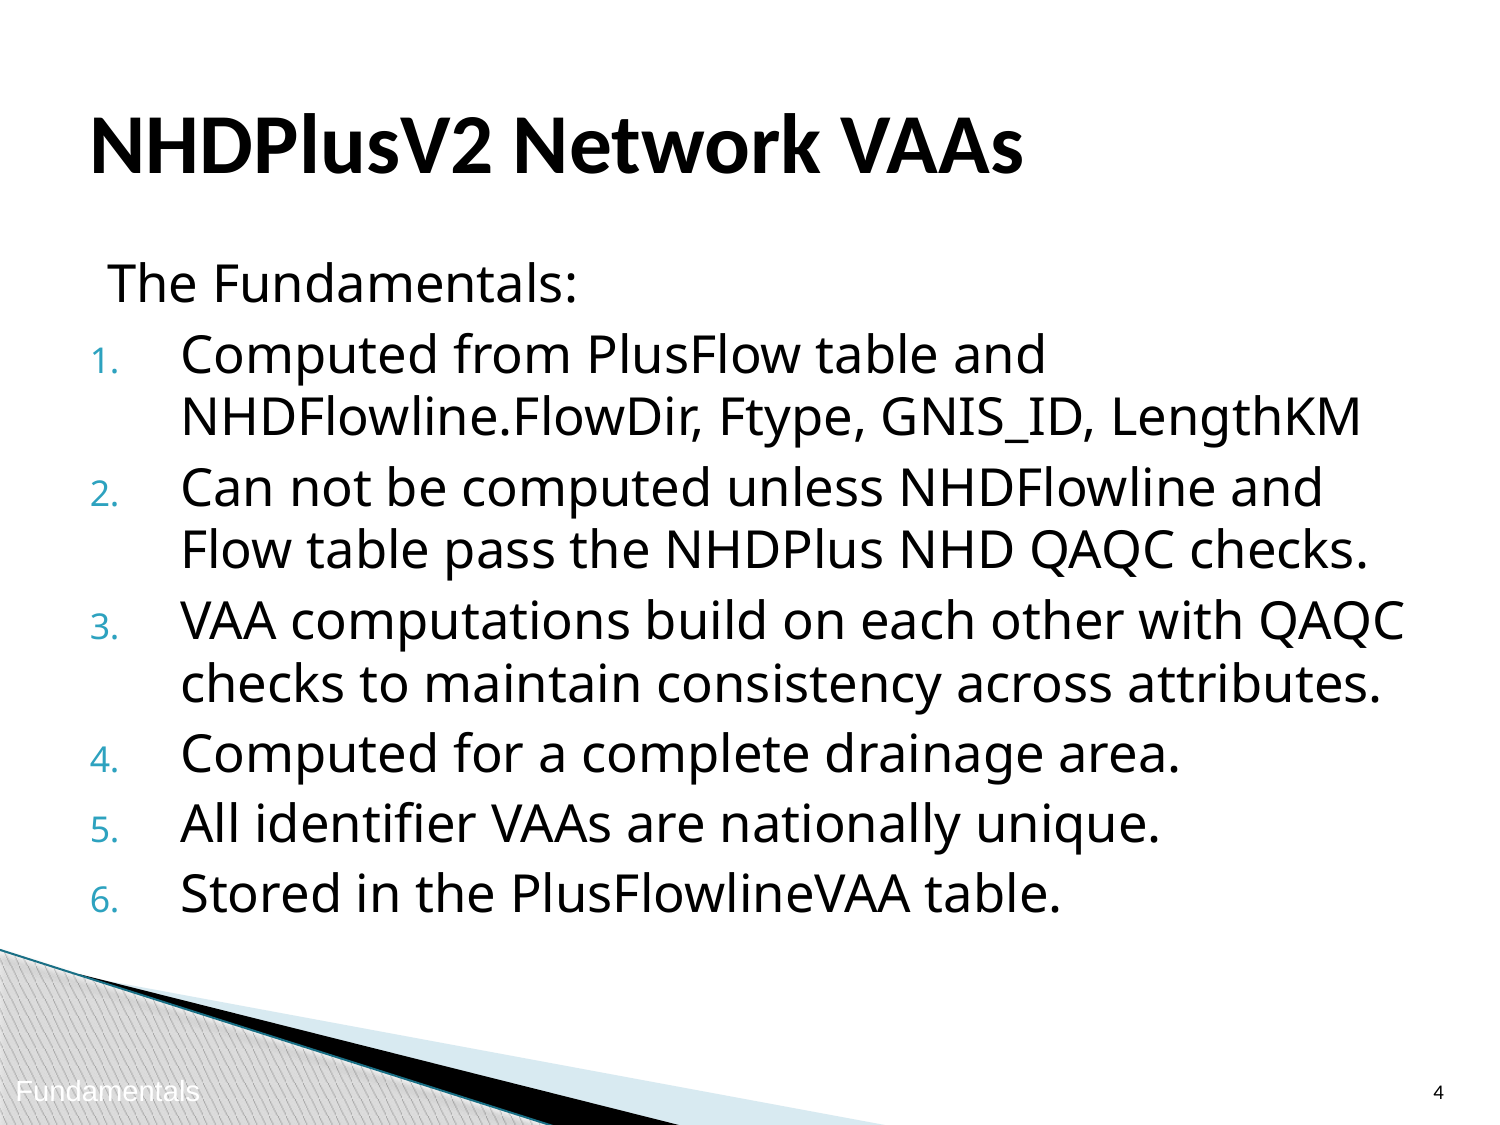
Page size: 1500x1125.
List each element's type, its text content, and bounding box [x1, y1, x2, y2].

title NHDPlusV2 Network VAAs [75, 45, 1425, 233]
text_box Fundamentals [0, 1064, 216, 1115]
list The Fundamentals: Computed from PlusFlow table and NHDFlowline.FlowDir, Ftype, GNIS_ID, LengthKM Can not be computed unless NHDFlowline and Flow table pass the NHDPlus NHD QAQC checks. VAA computations build on each other with QAQC checks to maintain consistency across attributes. Computed for a complete drainage area. All identifier VAAs are nationally unique. Stored in the PlusFlowlineVAA table. [75, 243, 1425, 986]
slide_number 3 [1418, 1051, 1479, 1112]
